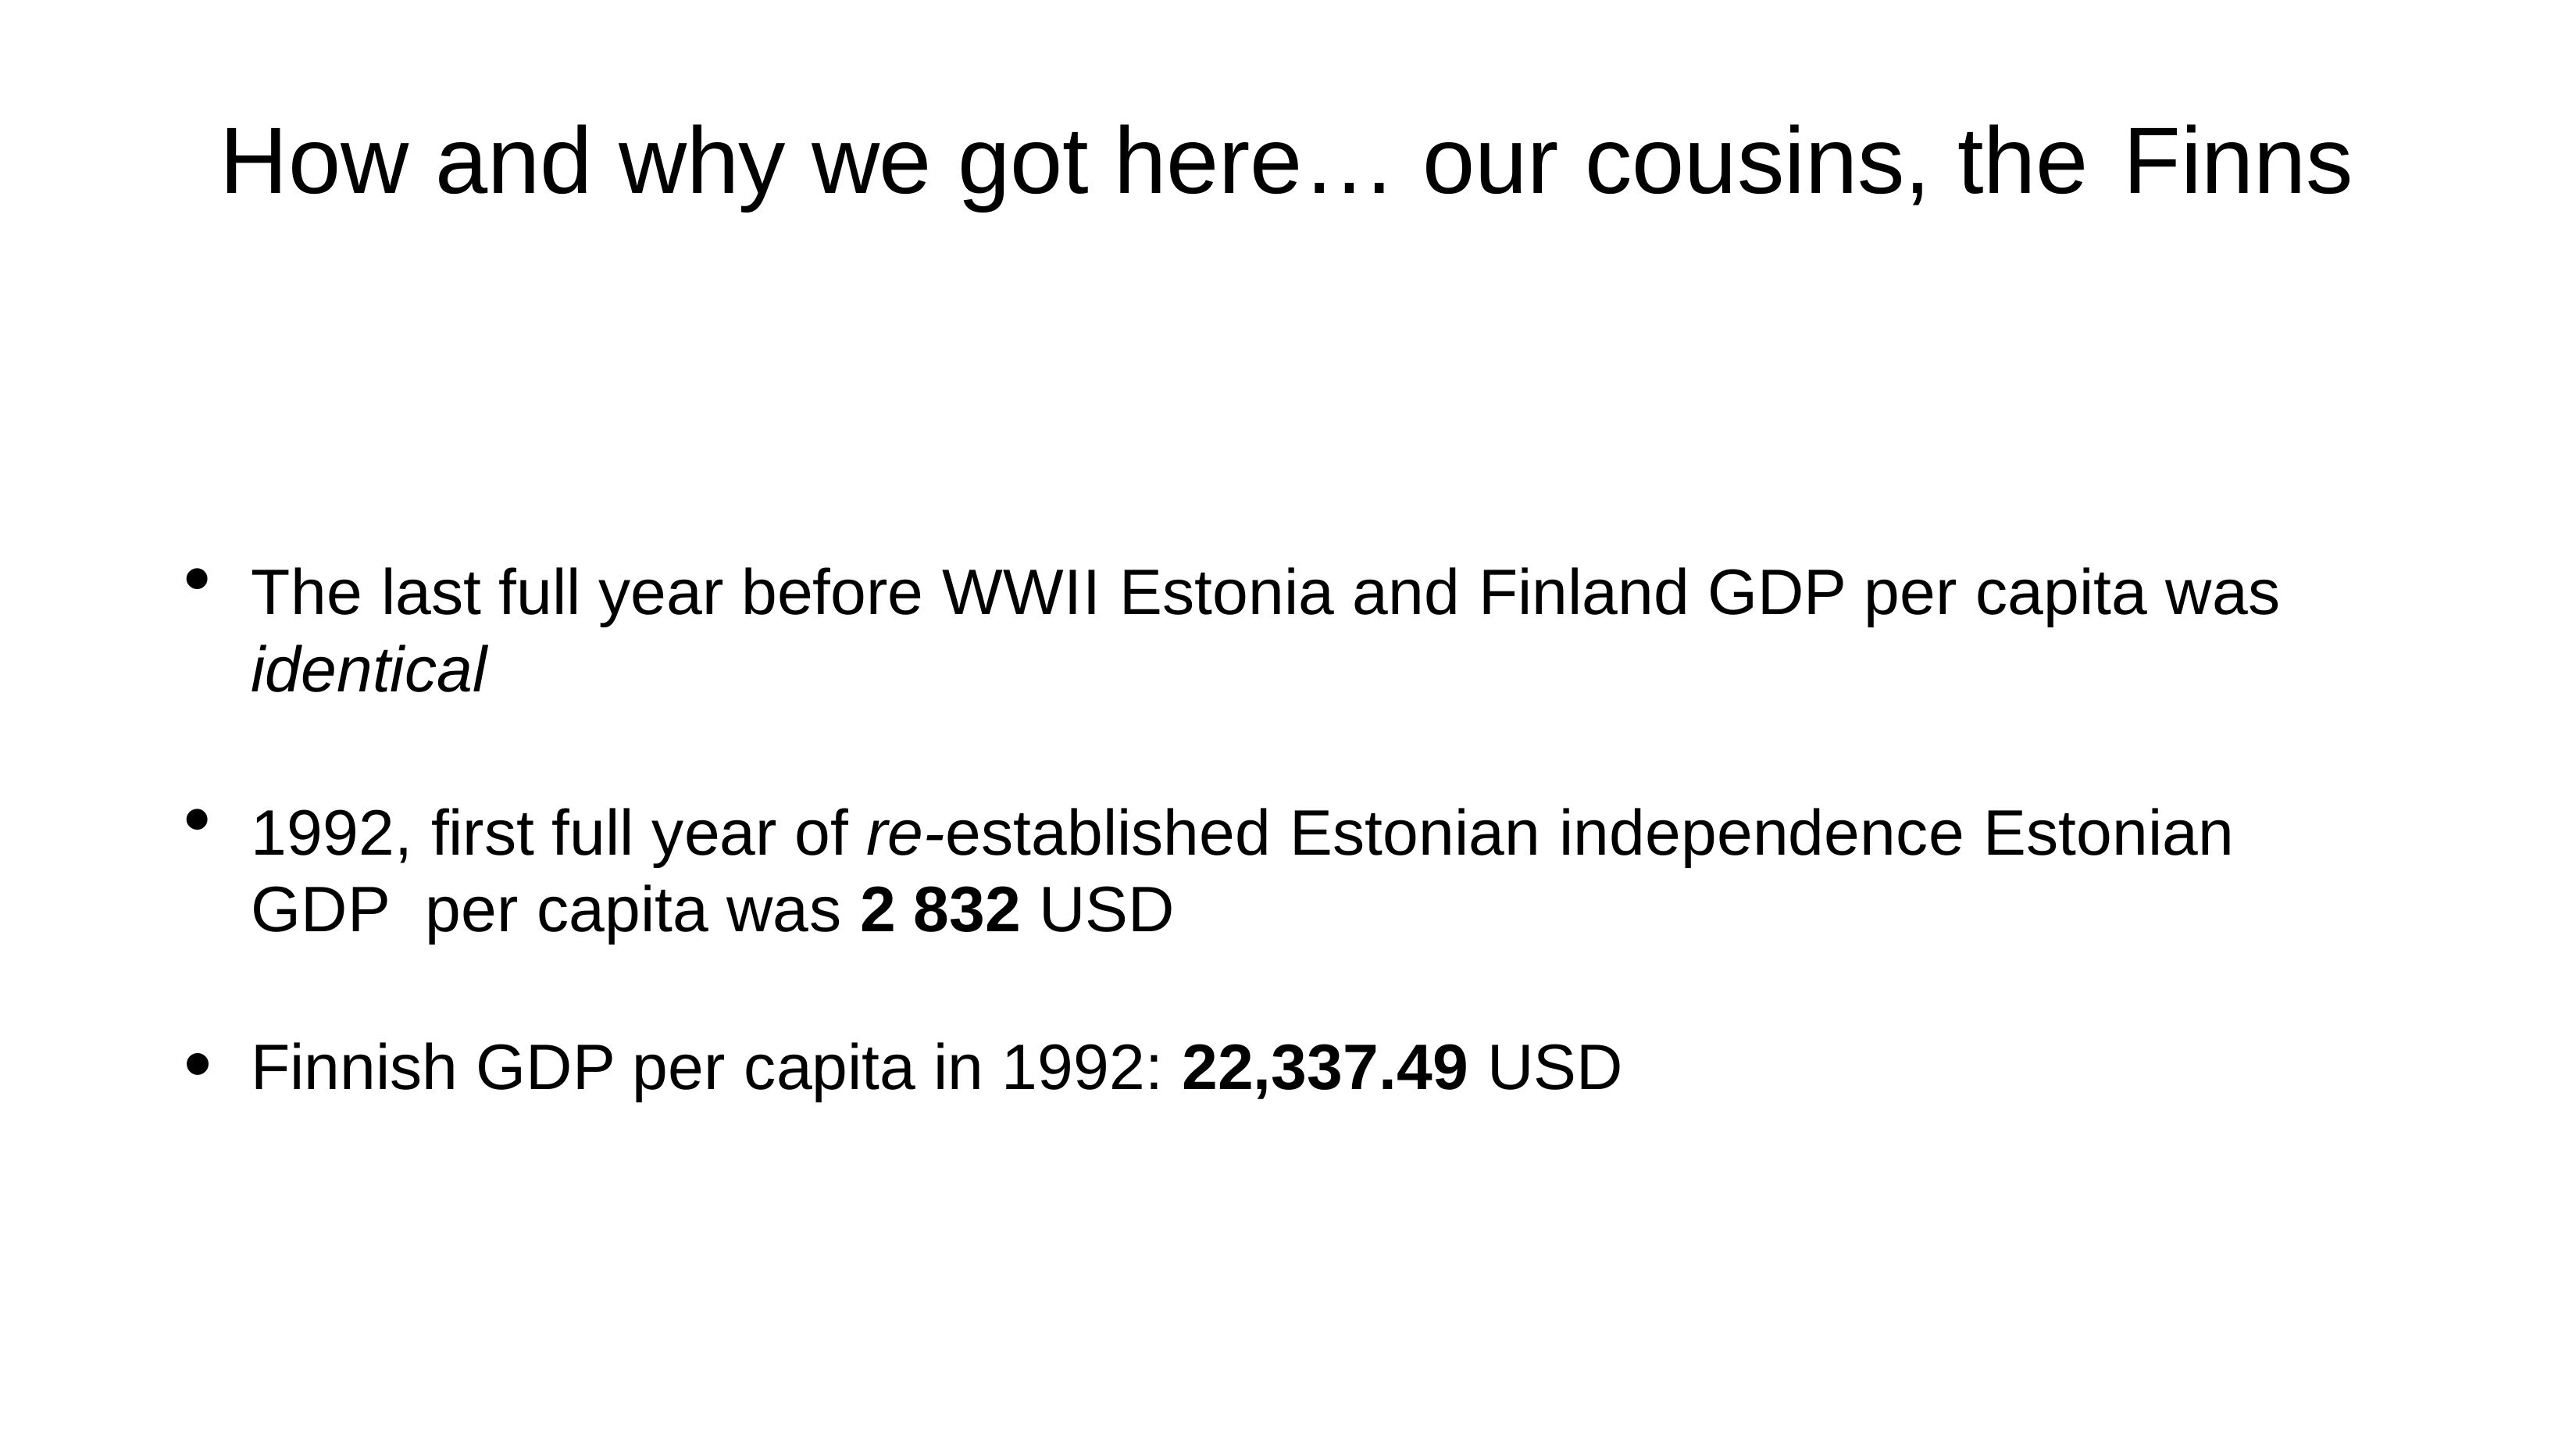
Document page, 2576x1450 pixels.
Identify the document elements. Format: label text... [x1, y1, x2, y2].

title How and why we got here… our cousins, the Finns [218, 97, 2358, 341]
text_box The last full year before WWII Estonia and Finland GDP per capita was identical 1992, first full year of re-established Estonian independence Estonian GDP per capita was 2 832 USD Finnish GDP per capita in 1992: 22,337.49 USD [182, 548, 2392, 1102]
